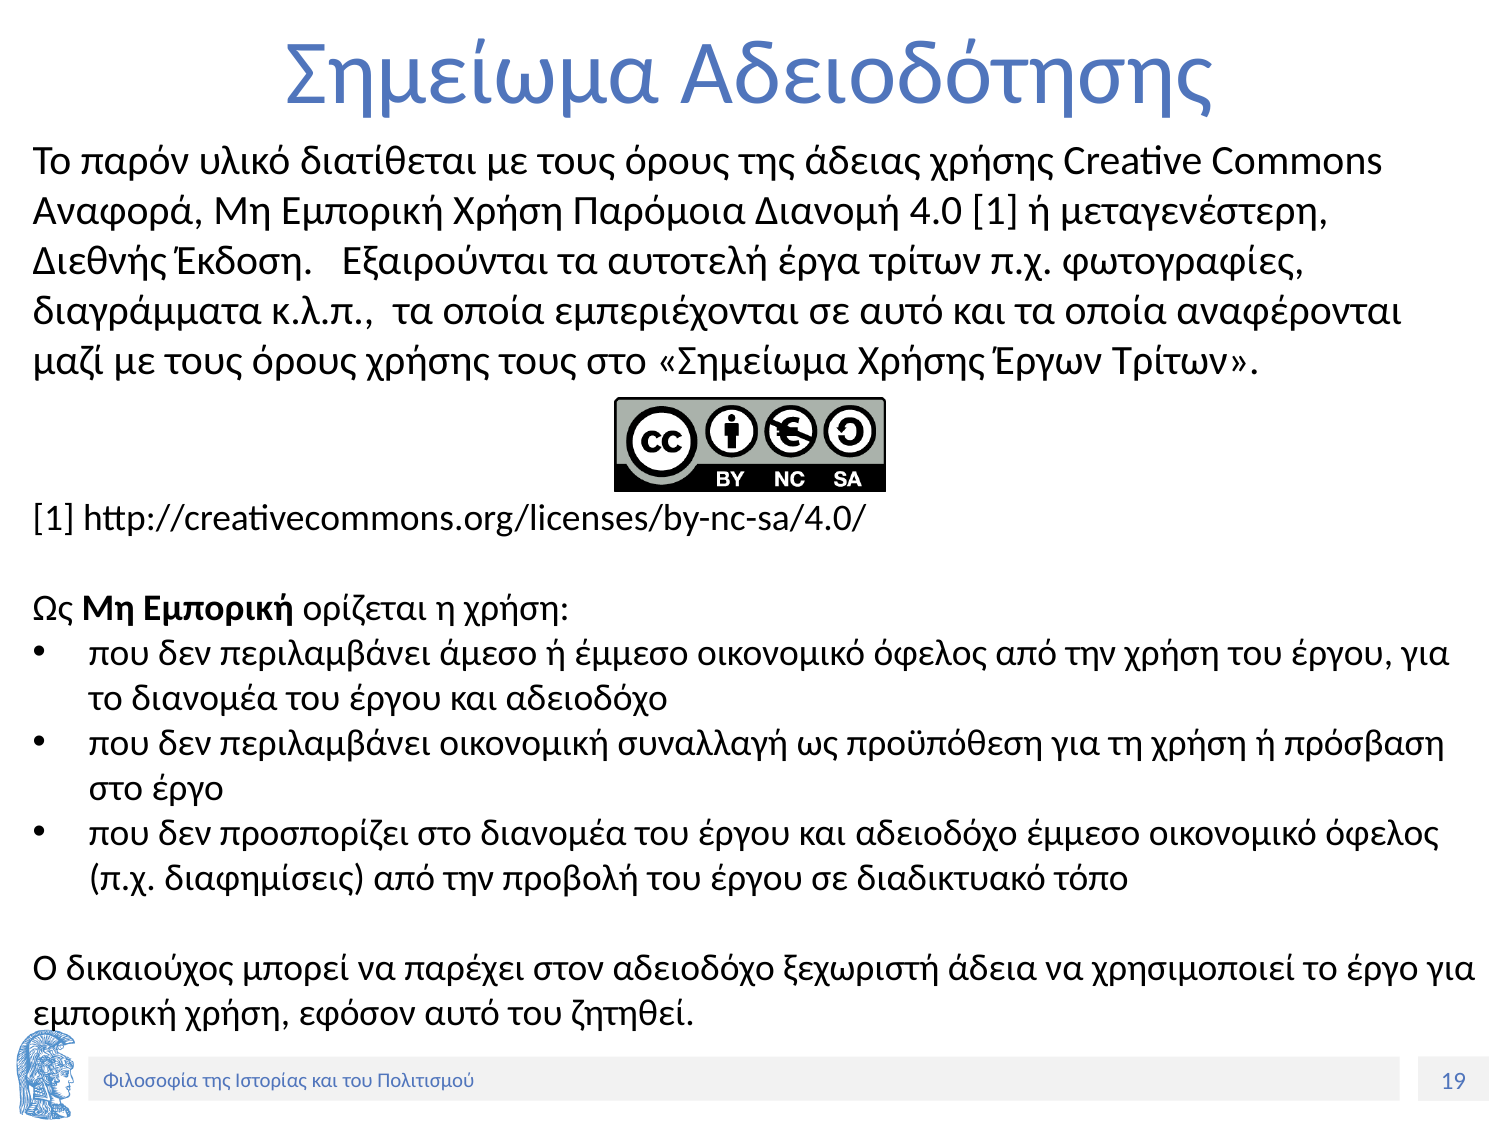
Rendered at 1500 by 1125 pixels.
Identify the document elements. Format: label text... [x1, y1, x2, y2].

text_box [1] http://creativecommons.org/licenses/by-nc-sa/4.0/ Ως Μη Εμπορική ορίζεται η χρήση: που δεν περιλαμβάνει άμεσο ή έμμεσο οικονομικό όφελος από την χρήση του έργου, για το διανομέα του έργου και αδειοδόχο που δεν περιλαμβάνει οικονομική συναλλαγή ως προϋπόθεση για τη χρήση ή πρόσβαση στο έργο που δεν προσπορίζει στο διανομέα του έργου και αδειοδόχο έμμεσο οικονομικό όφελος (π.χ. διαφημίσεις) από την προβολή του έργου σε διαδικτυακό τόπο Ο δικαιούχος μπορεί να παρέχει στον αδειοδόχο ξεχωριστή άδεια να χρησιμοποιεί το έργο για εμπορική χρήση, εφόσον αυτό του ζητηθεί. [17, 479, 1500, 1047]
title Σημείωμα Αδειοδότησης [75, 0, 1425, 125]
list Το παρόν υλικό διατίθεται με τους όρους της άδειας χρήσης Creative Commons Αναφορά, Μη Εμπορική Χρήση Παρόμοια Διανομή 4.0 [1] ή μεταγενέστερη, Διεθνής Έκδοση. Εξαιρούνται τα αυτοτελή έργα τρίτων π.χ. φωτογραφίες, διαγράμματα κ.λ.π., τα οποία εμπεριέχονται σε αυτό και τα οποία αναφέρονται μαζί με τους όρους χρήσης τους στο «Σημείωμα Χρήσης Έργων Τρίτων». [17, 125, 1483, 362]
picture [9, 1026, 81, 1120]
picture [614, 396, 886, 492]
